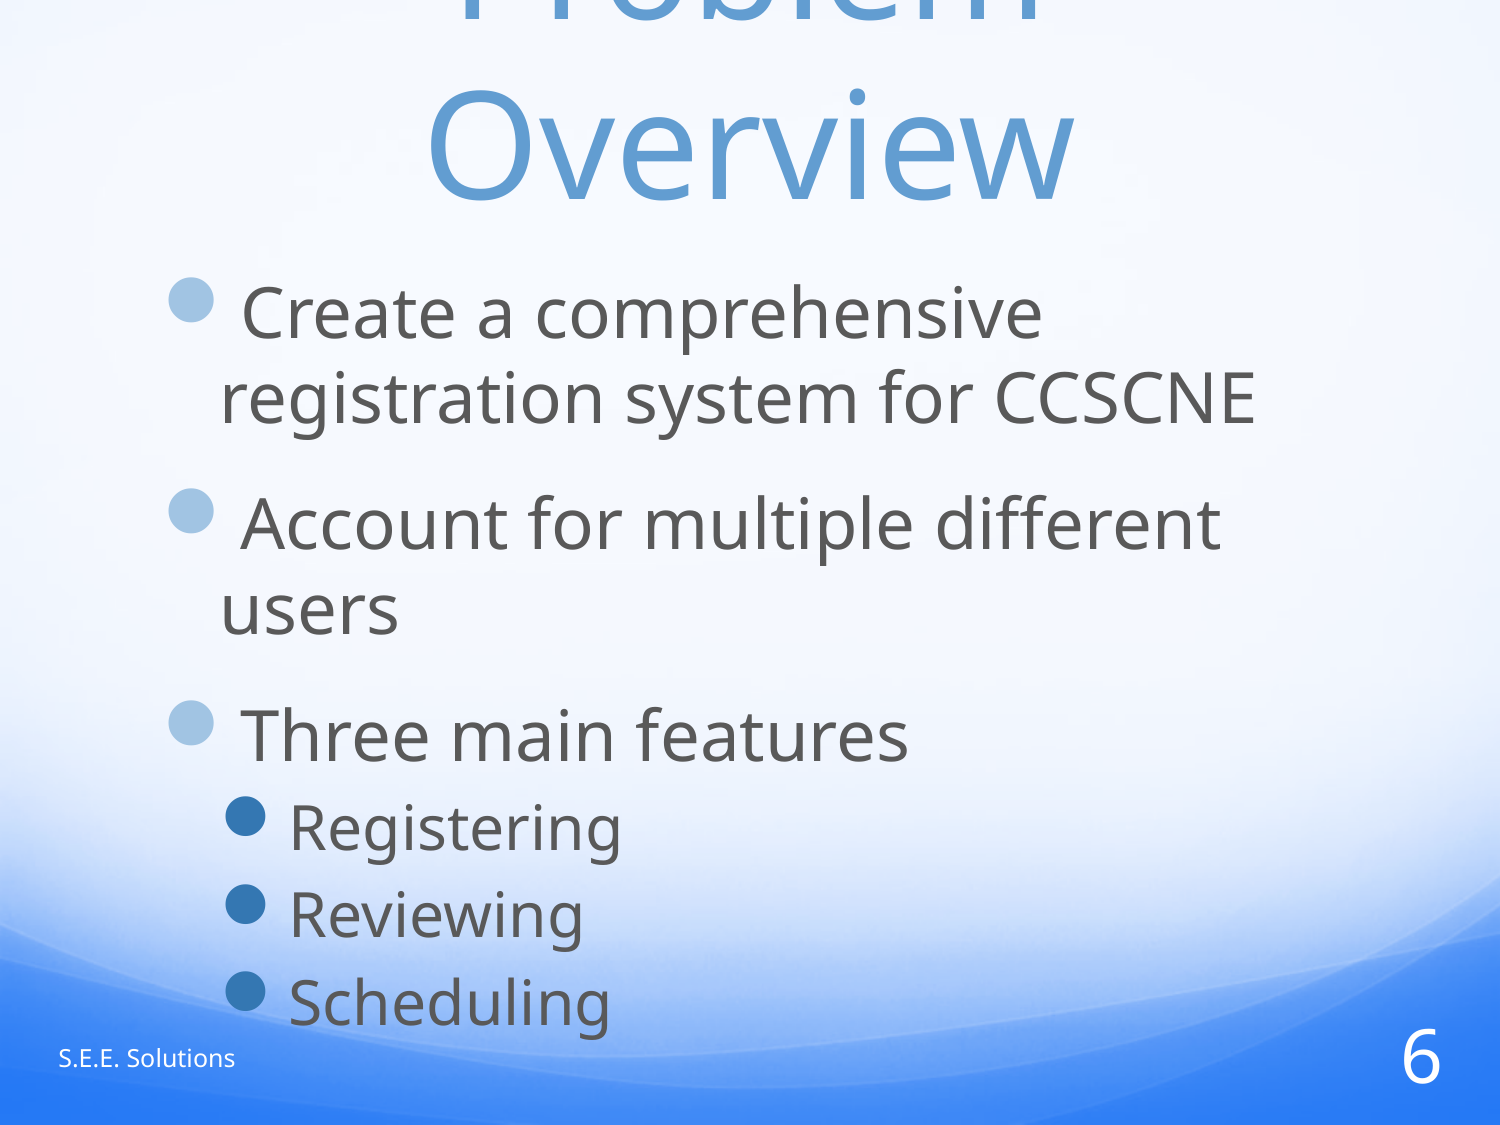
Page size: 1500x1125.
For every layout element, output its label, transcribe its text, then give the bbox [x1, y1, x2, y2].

title Problem Overview [90, 17, 1410, 237]
list Create a comprehensive registration system for CCSCNE Account for multiple different users Three main features Registering Reviewing Scheduling [147, 259, 1353, 905]
footer S.E.E. Solutions [43, 1029, 838, 1090]
slide_number 6 [1295, 1029, 1459, 1090]
